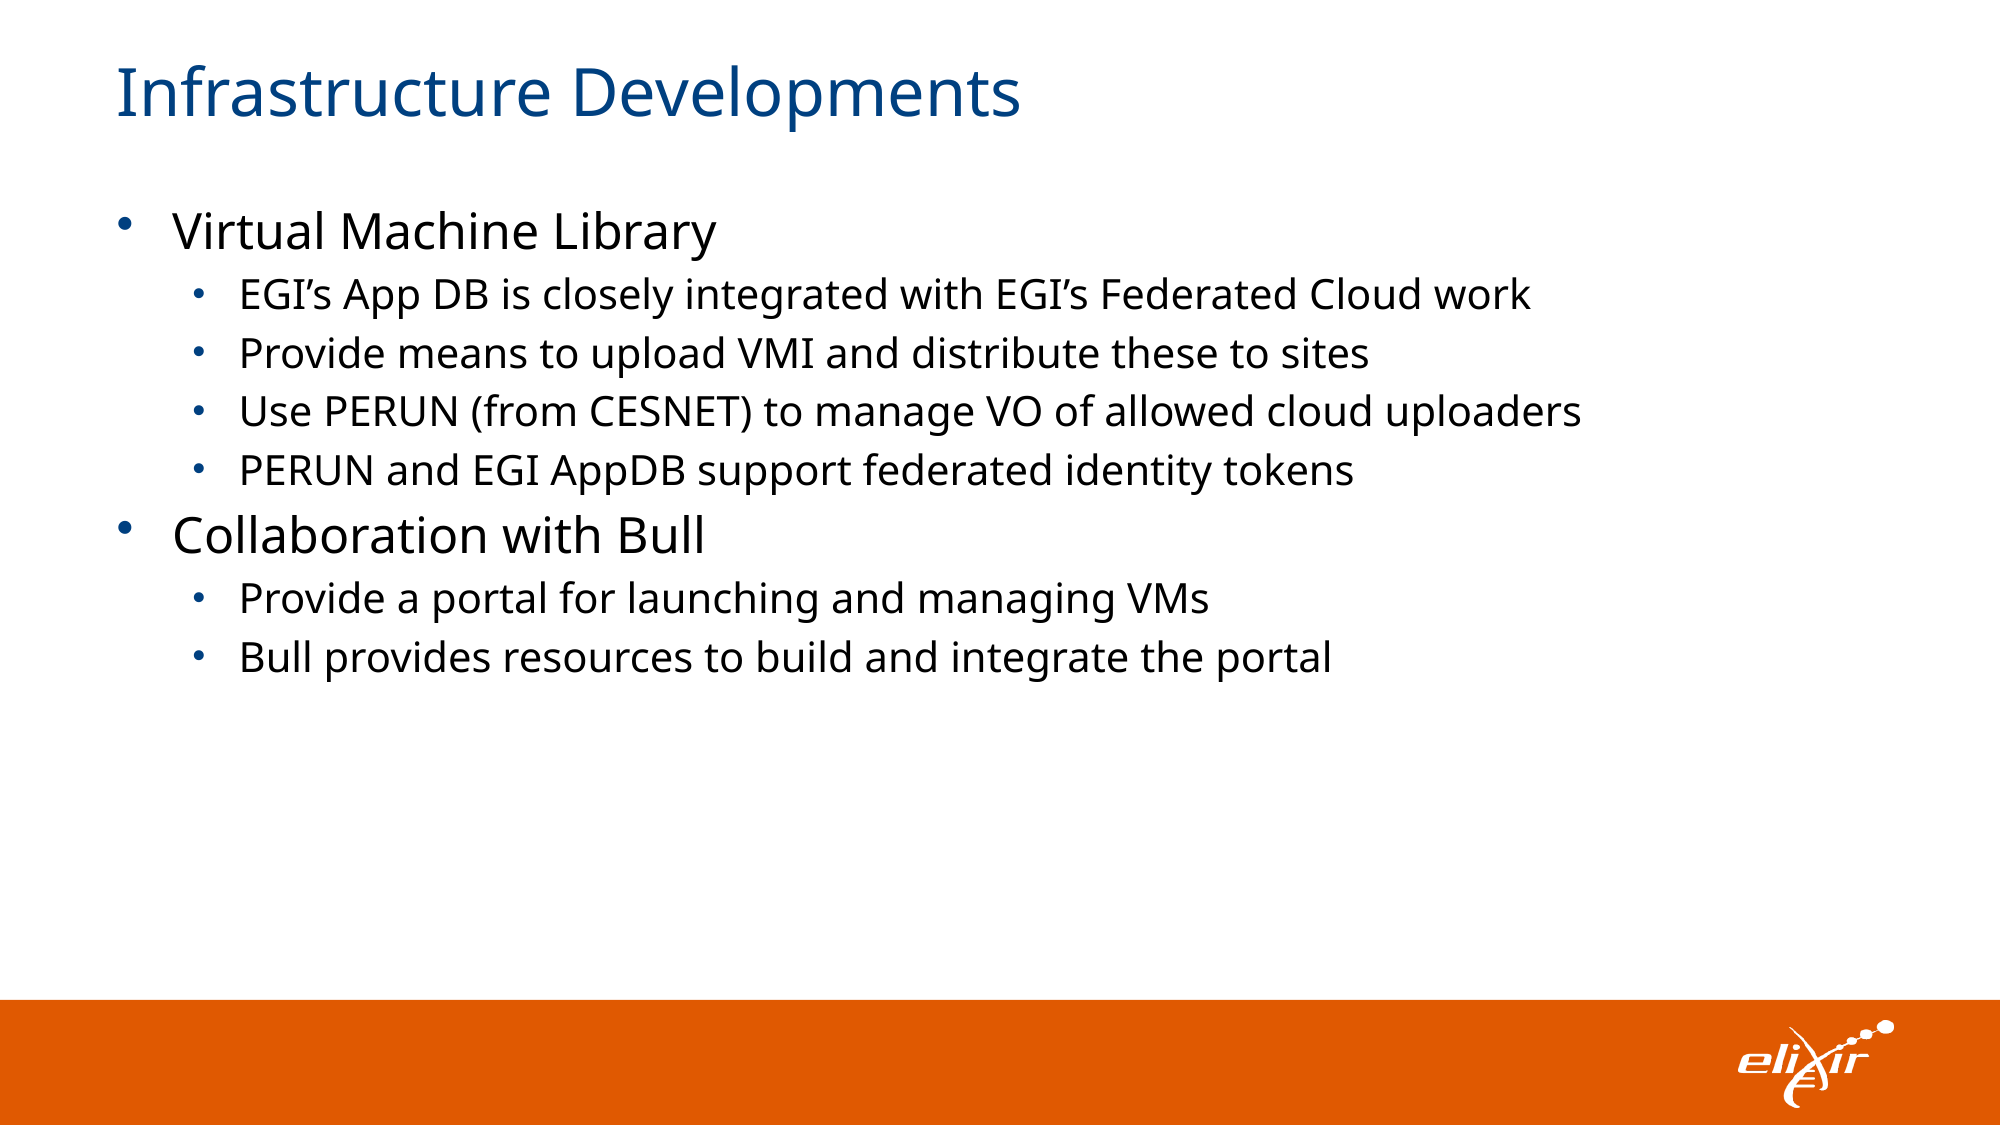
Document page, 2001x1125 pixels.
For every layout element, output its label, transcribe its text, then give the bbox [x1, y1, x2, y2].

title Infrastructure Developments [116, 50, 1900, 175]
picture [1738, 1020, 1894, 1108]
list Virtual Machine Library EGI’s App DB is closely integrated with EGI’s Federated Cloud work Provide means to upload VMI and distribute these to sites Use PERUN (from CESNET) to manage VO of allowed cloud uploaders PERUN and EGI AppDB support federated identity tokens Collaboration with Bull Provide a portal for launching and managing VMs Bull provides resources to build and integrate the portal [116, 200, 1900, 914]
